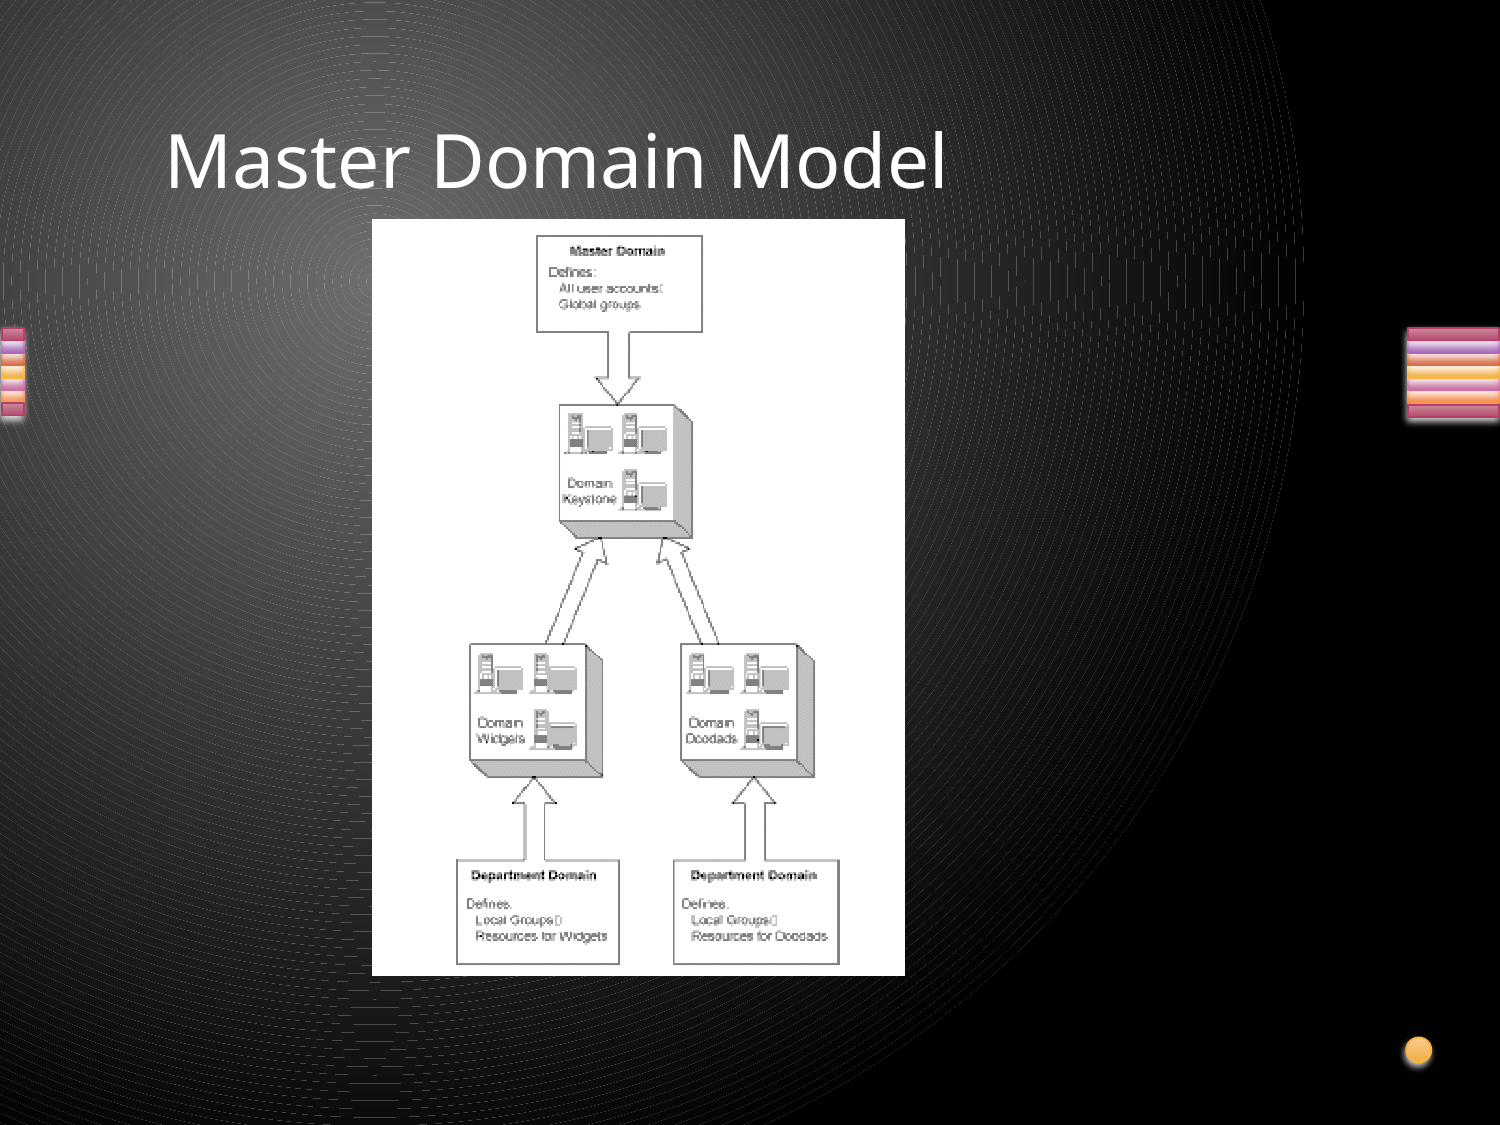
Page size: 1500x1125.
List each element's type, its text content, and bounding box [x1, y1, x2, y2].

title Master Domain Model [150, 75, 1413, 211]
list [150, 312, 1375, 1005]
picture [371, 219, 905, 977]
